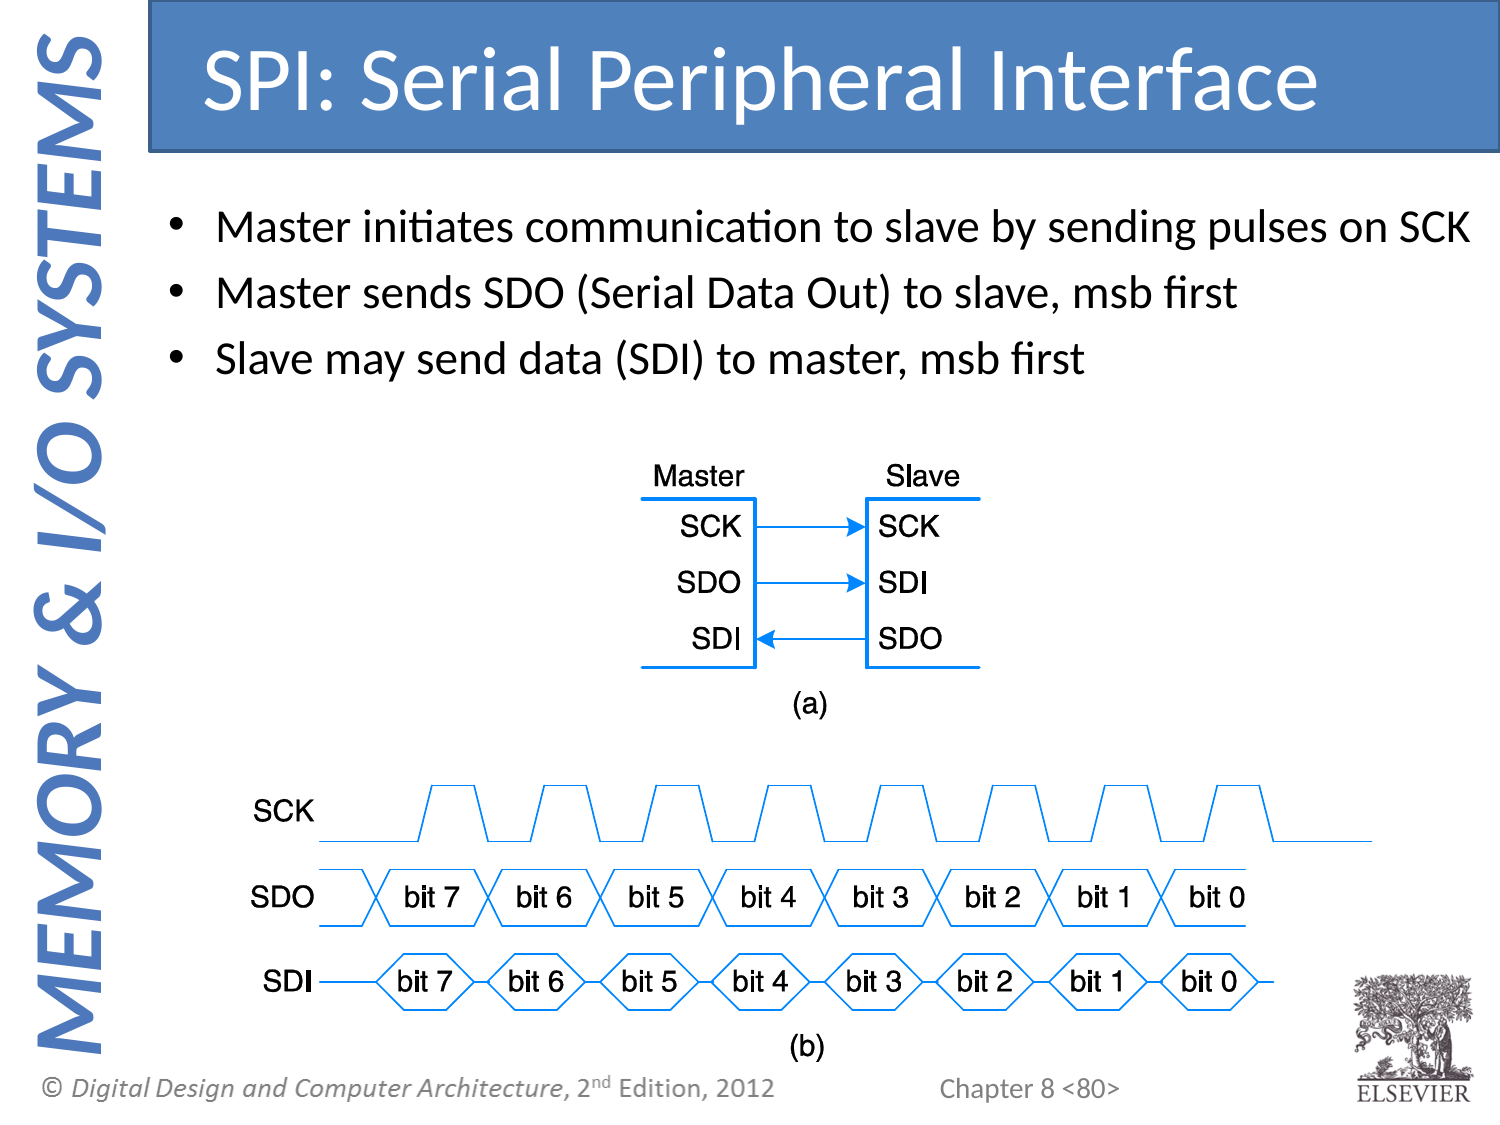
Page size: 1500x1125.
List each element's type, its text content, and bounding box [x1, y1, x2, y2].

text_box SPI: Serial Peripheral Interface [187, 11, 1488, 136]
picture [0, 233, 1500, 1125]
text_box Master initiates communication to slave by sending pulses on SCK Master sends SDO (Serial Data Out) to slave, msb first Slave may send data (SDI) to master, msb first [153, 187, 1500, 447]
picture [0, 141, 1500, 231]
picture [0, 0, 148, 140]
